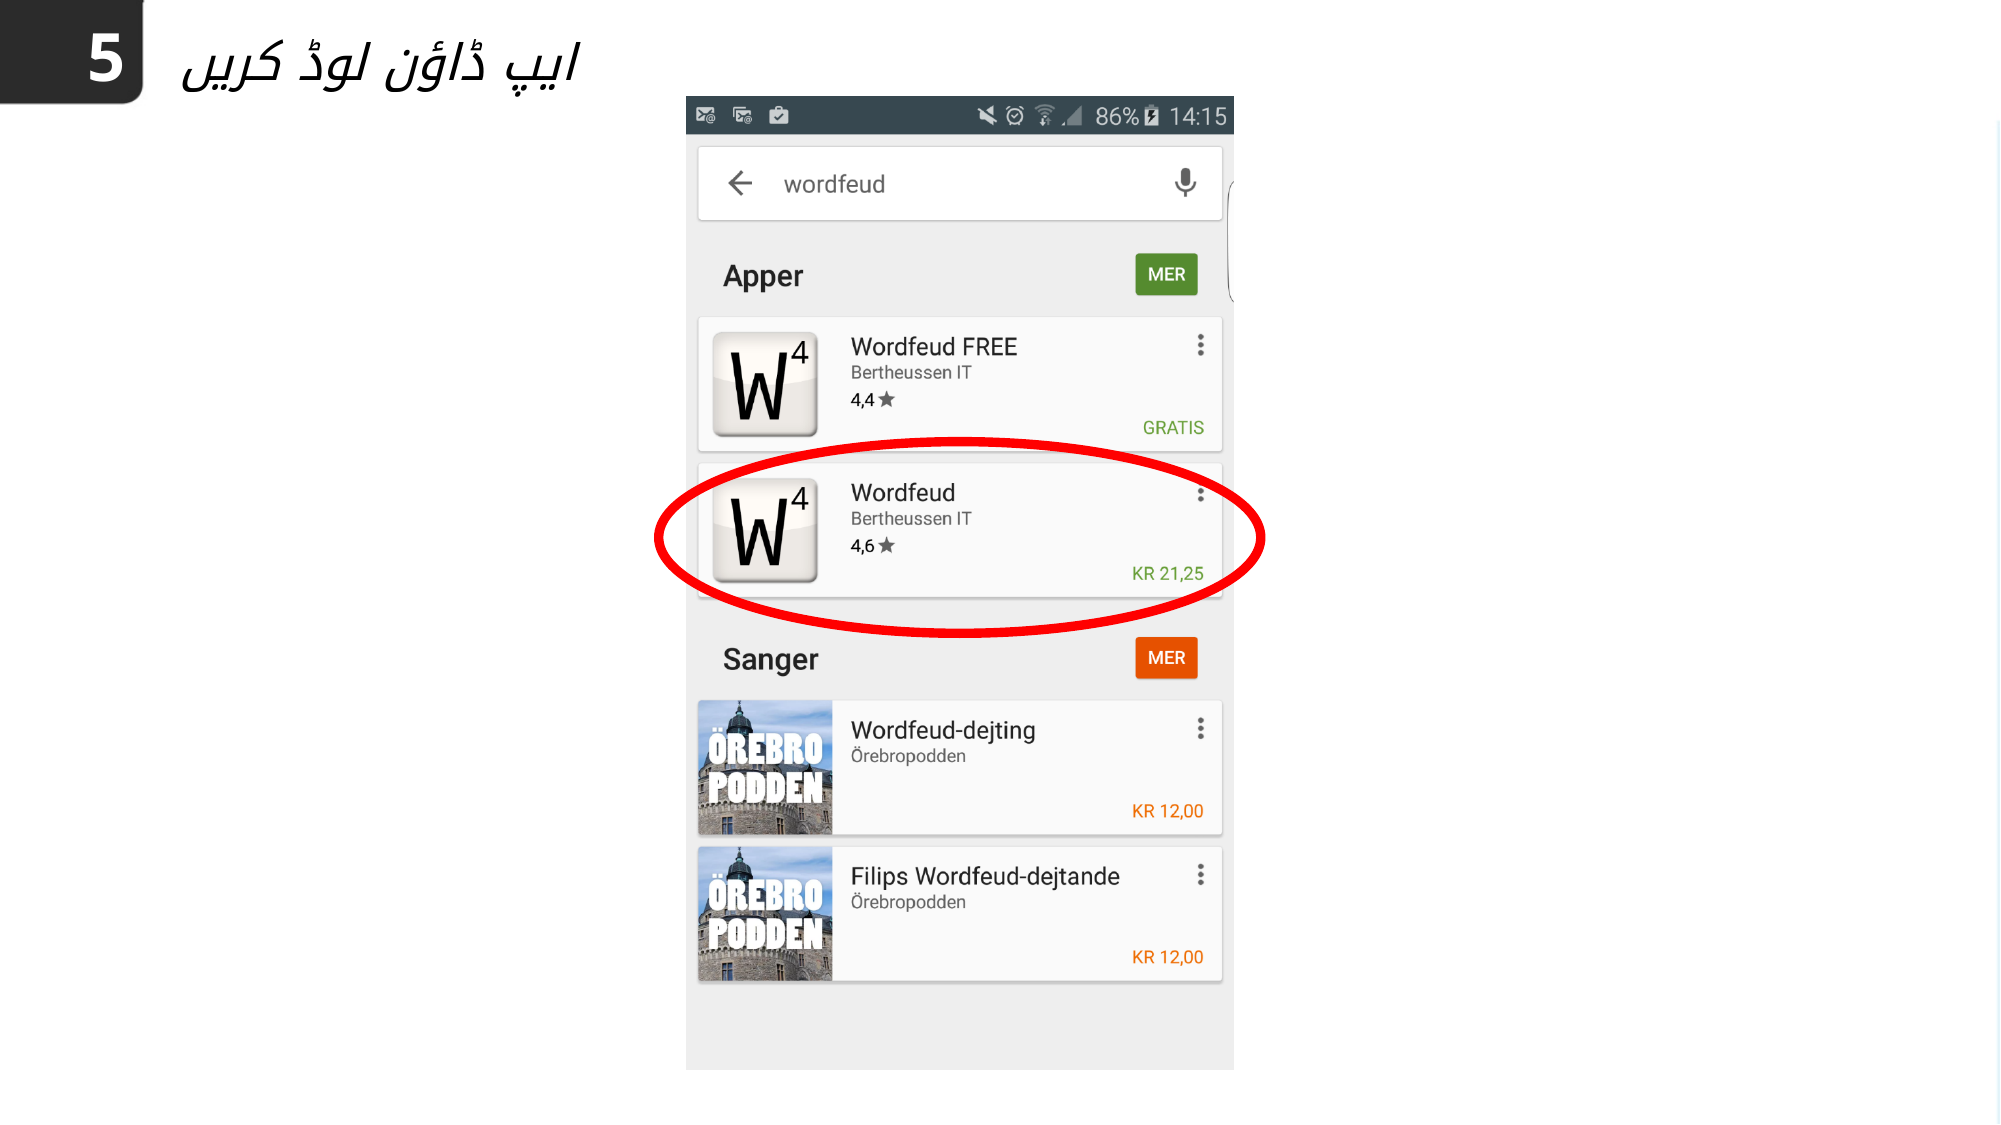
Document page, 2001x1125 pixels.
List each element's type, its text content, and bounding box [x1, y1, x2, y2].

picture [0, 0, 2000, 1124]
text_box 5 [72, 23, 201, 97]
text_box [60, 20, 188, 95]
text_box [1234, 497, 1262, 578]
text_box [658, 496, 686, 578]
title ایپ ڈاؤن لوڈ کریں [201, 34, 1864, 95]
